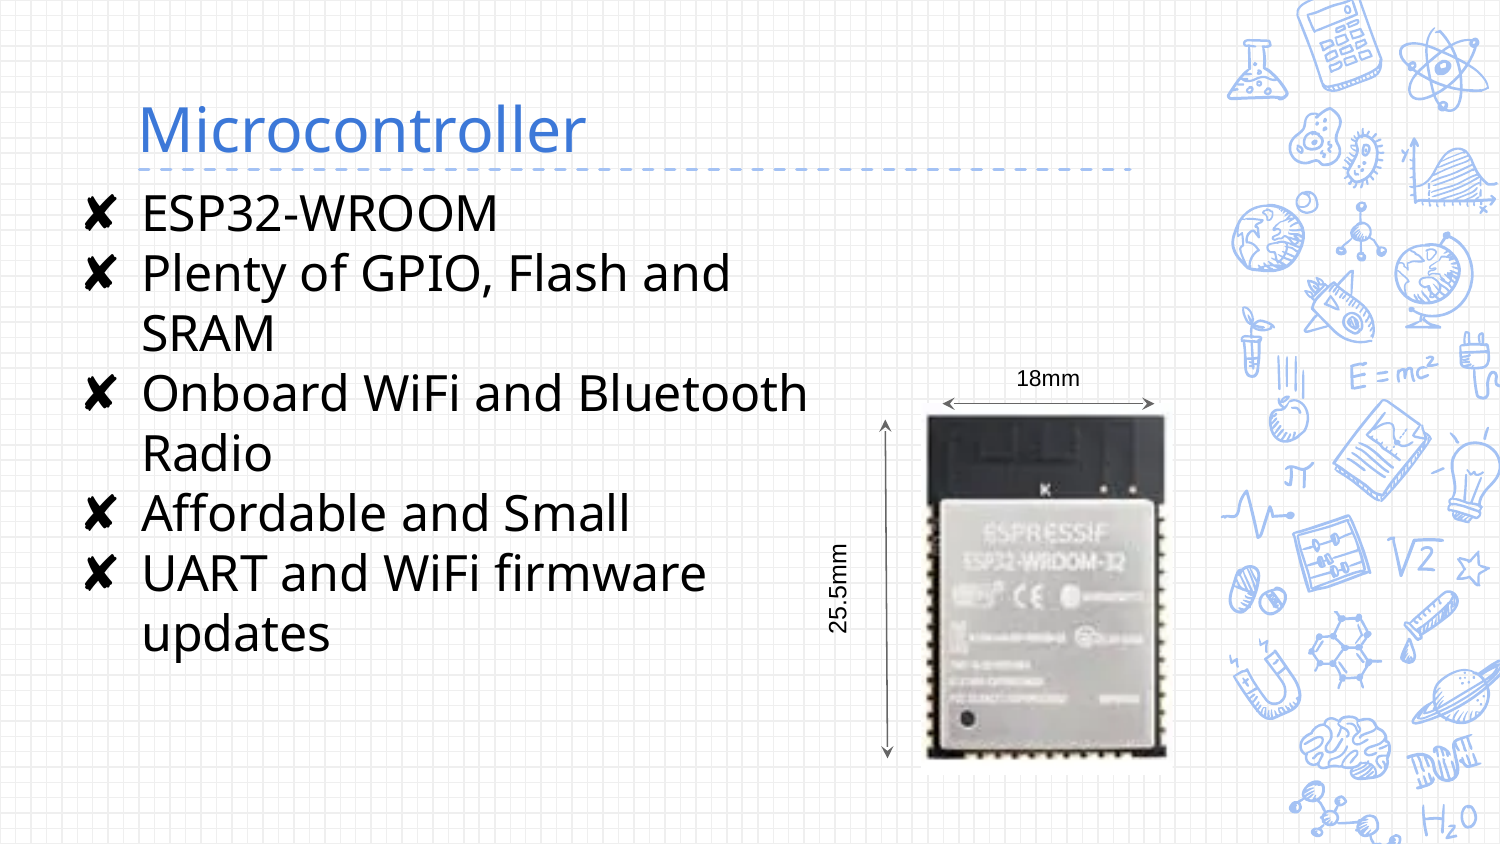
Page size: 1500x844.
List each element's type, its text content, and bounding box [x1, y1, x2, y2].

text_box 18mm [937, 349, 1159, 387]
text_box 25.5mm [806, 478, 864, 700]
list ESP32-WROOM Plenty of GPIO, Flash and SRAM Onboard WiFi and Bluetooth Radio Affordable and Small UART and WiFi firmware updates [51, 166, 856, 728]
title Microcontroller [122, 39, 1130, 180]
picture [920, 403, 1173, 775]
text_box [884, 419, 888, 759]
